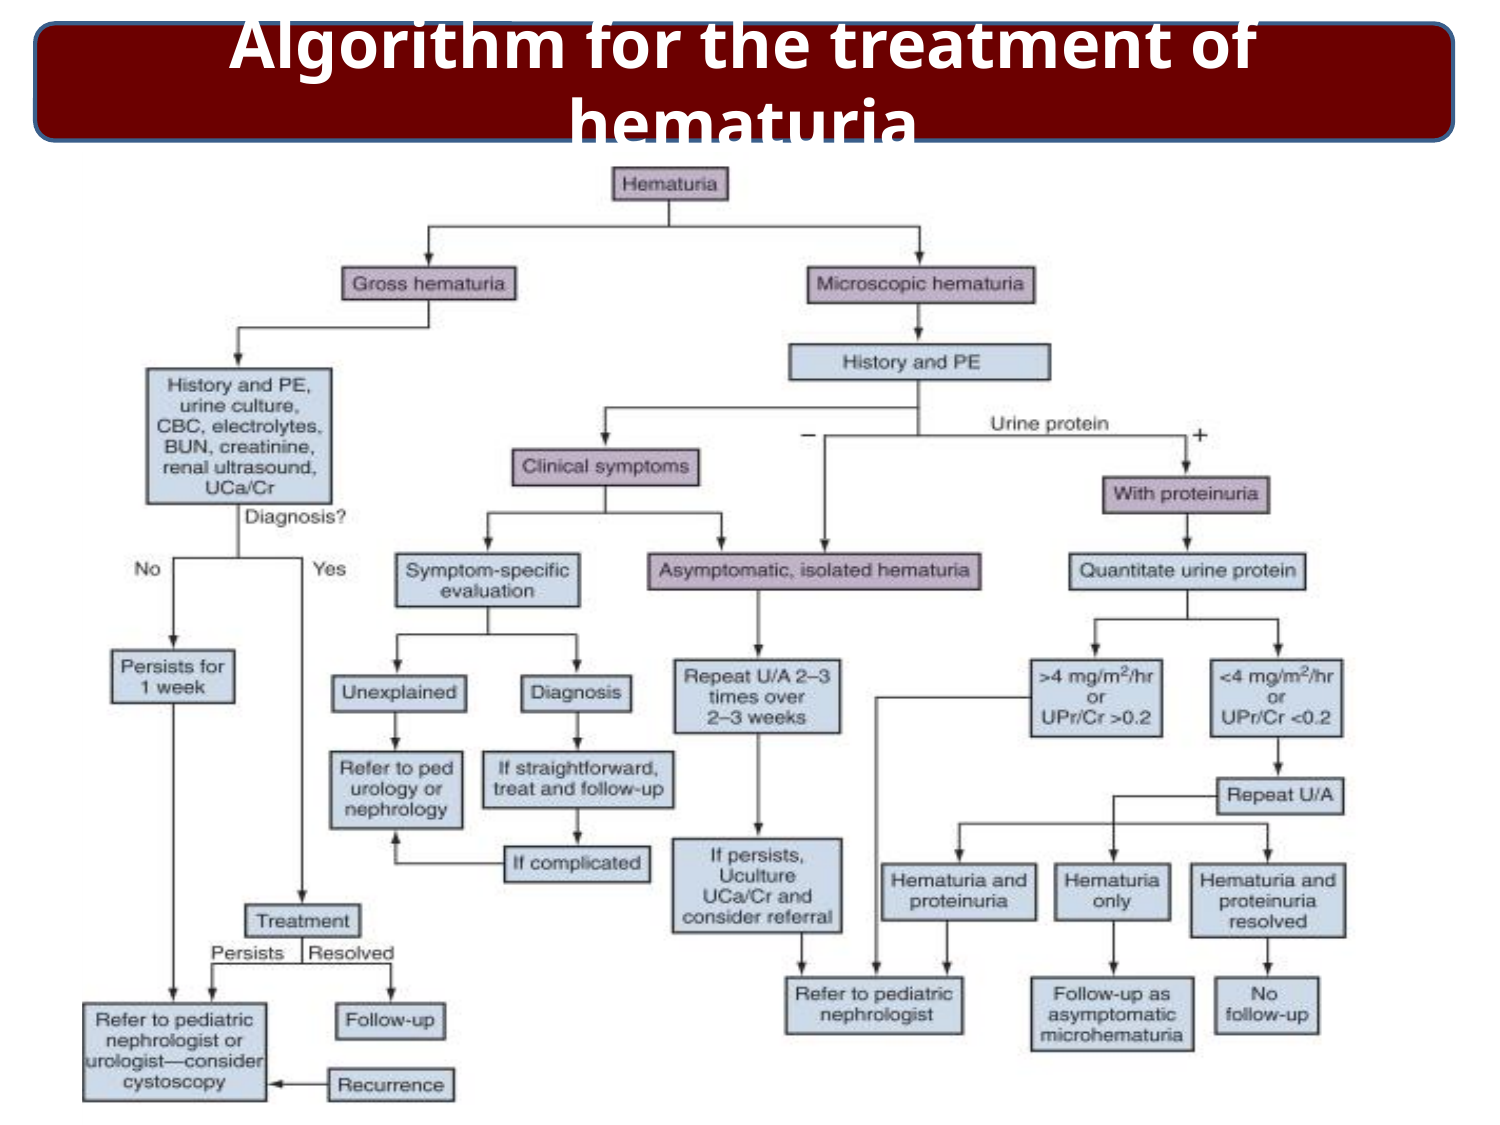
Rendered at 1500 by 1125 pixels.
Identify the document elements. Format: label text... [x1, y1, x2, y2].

picture [81, 152, 1384, 1125]
text_box Algorithm for the treatment of hematuria [32, 21, 1456, 143]
